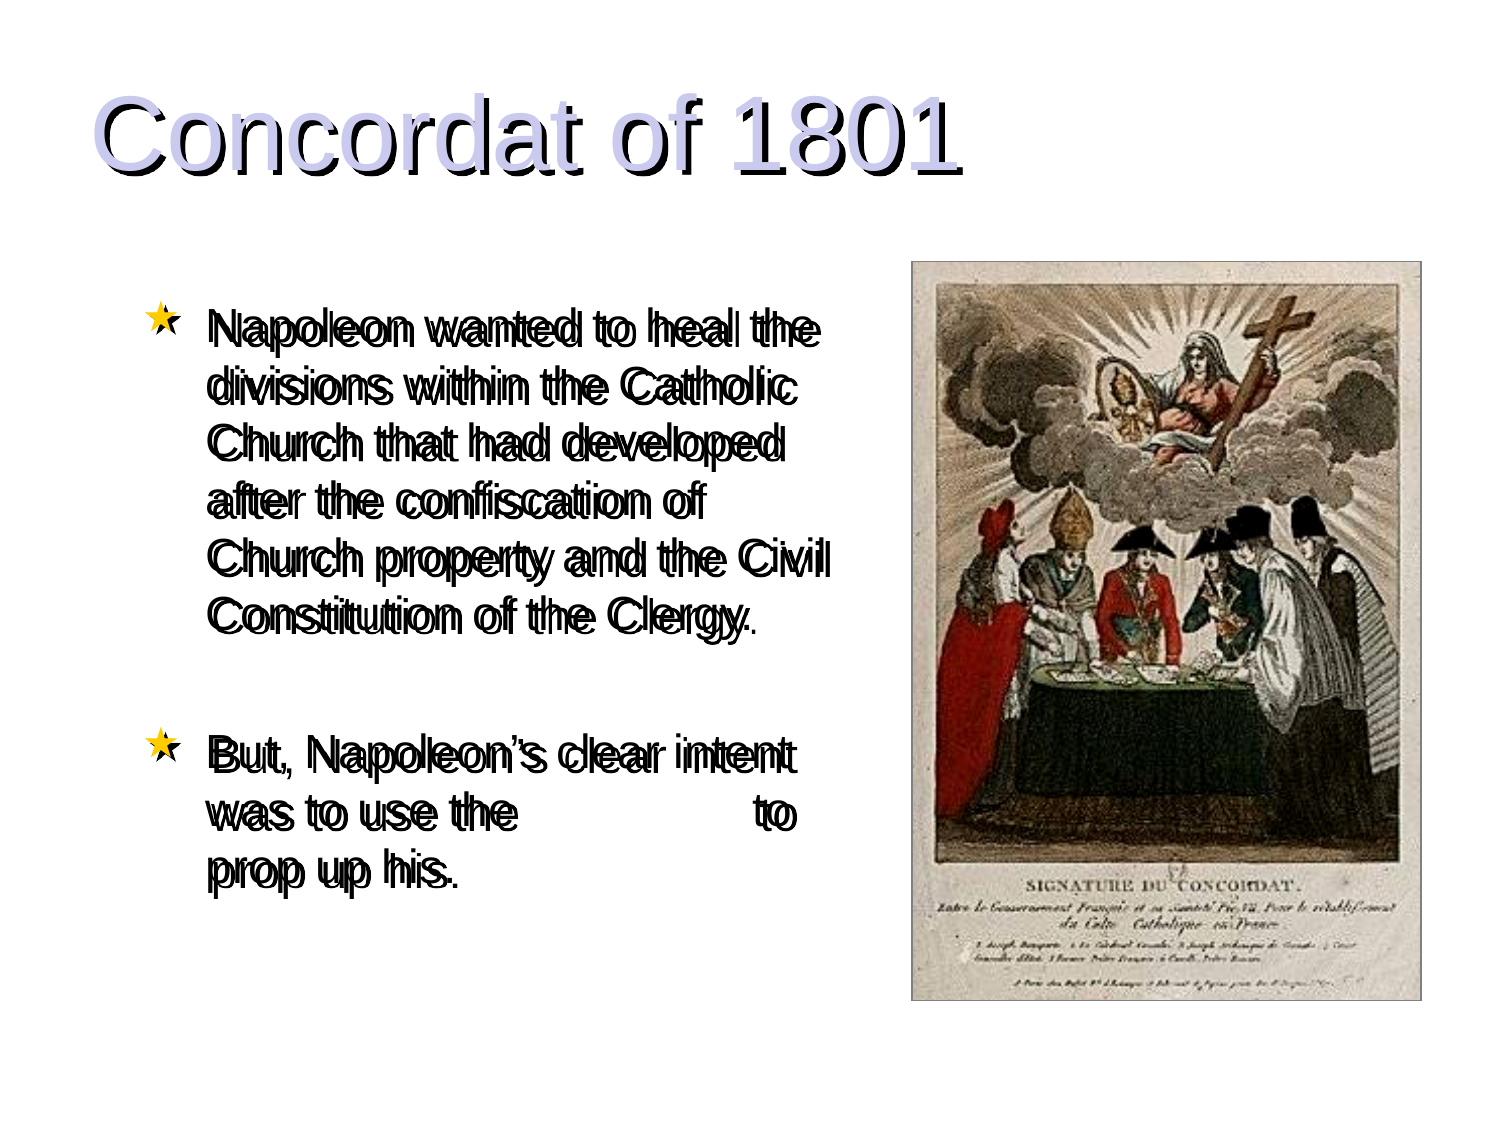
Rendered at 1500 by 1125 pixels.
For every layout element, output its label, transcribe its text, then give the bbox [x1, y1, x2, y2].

text_box Napoleon wanted to heal the divisions within the Catholic Church that had developed after the confiscation of Church property and the Civil Constitution of the Clergy. But, Napoleon’s clear intent was to use the to prop up his. [125, 287, 850, 901]
picture [912, 262, 1421, 1001]
text_box Concordat of 1801 [74, 57, 1425, 200]
